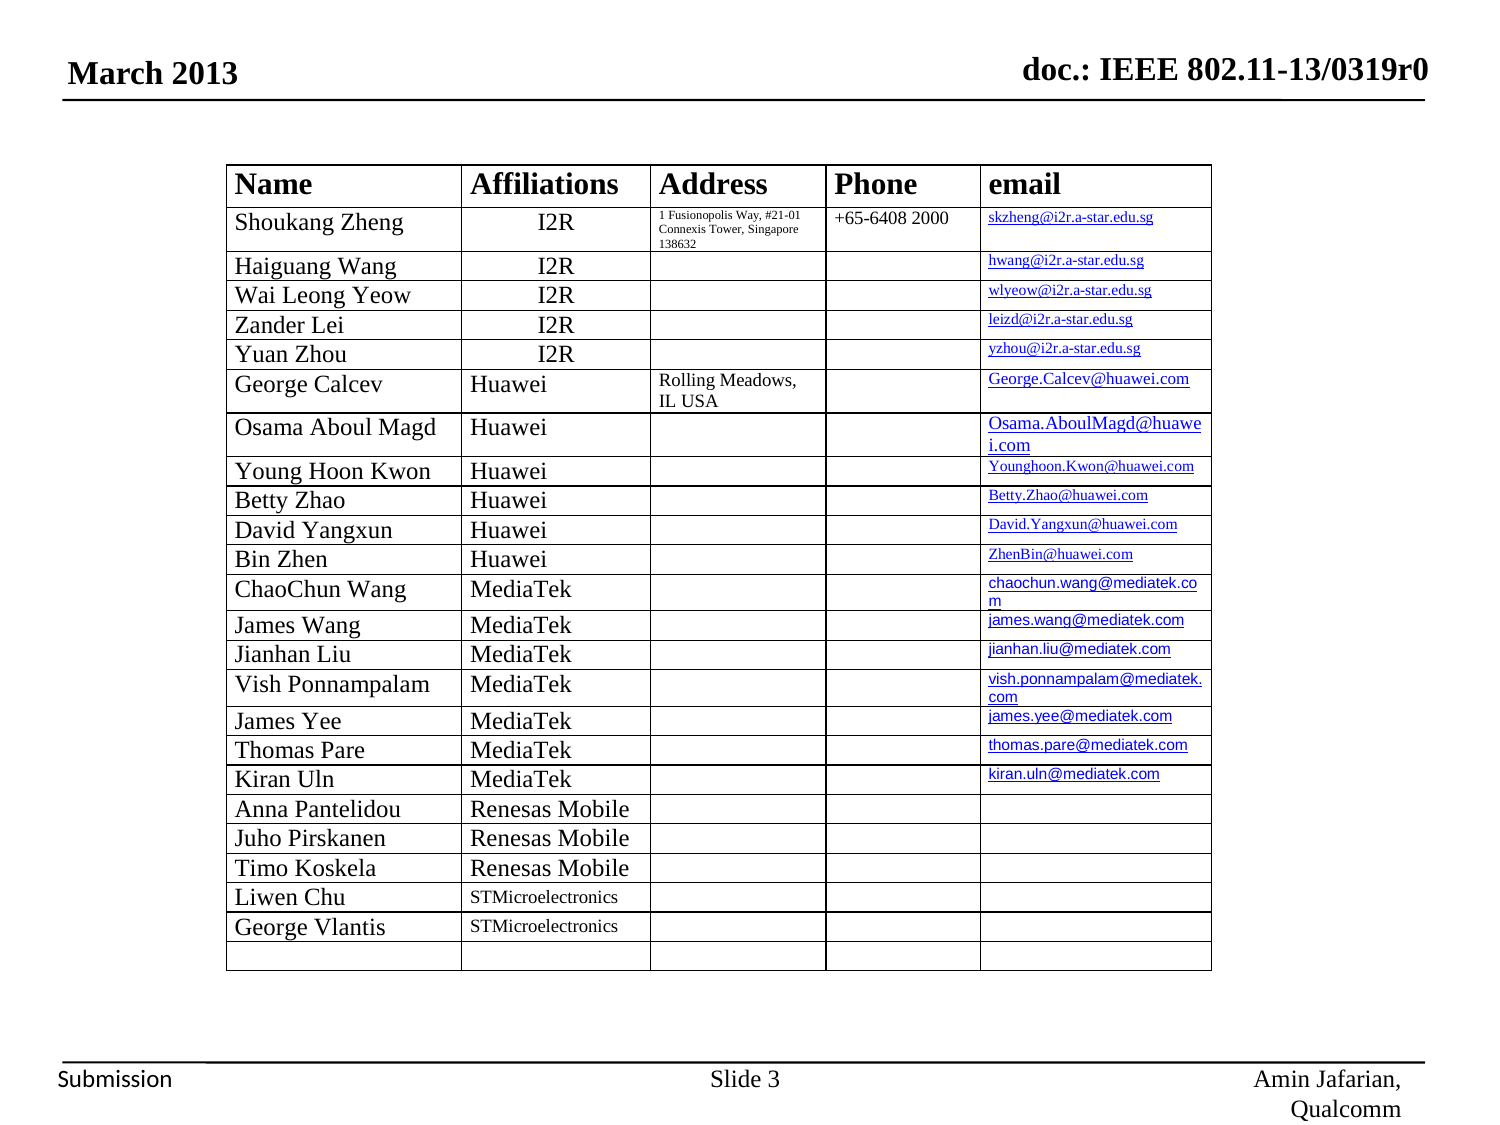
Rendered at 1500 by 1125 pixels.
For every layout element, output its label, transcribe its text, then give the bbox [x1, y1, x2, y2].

slide_number Slide 3 [702, 1067, 788, 1093]
footer Amin Jafarian, Qualcomm [1222, 1061, 1402, 1093]
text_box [214, 164, 1259, 1059]
